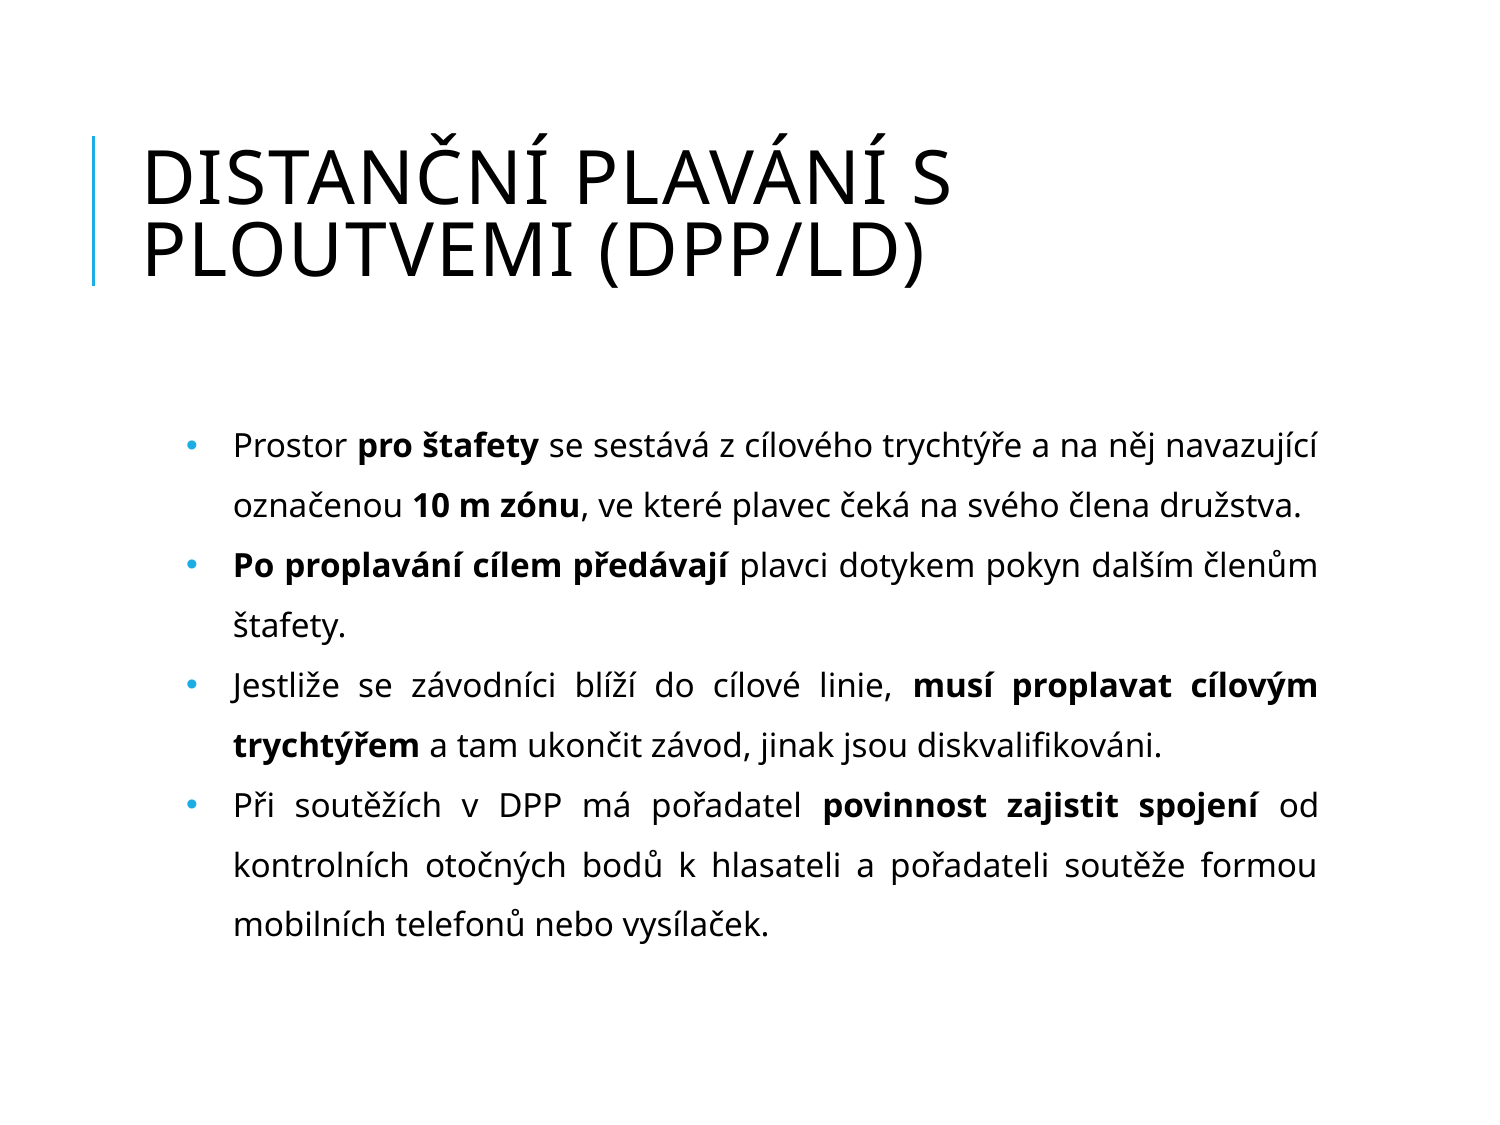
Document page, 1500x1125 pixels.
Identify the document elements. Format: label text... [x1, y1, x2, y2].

title Distanční plavání s ploutvemi (DPP/LD) [126, 96, 1322, 342]
list Prostor pro štafety se sestává z cílového trychtýře a na něj navazující označenou 10 m zónu, ve které plavec čeká na svého člena družstva. Po proplavání cílem předávají plavci dotykem pokyn dalším členům štafety. Jestliže se závodníci blíží do cílové linie, musí proplavat cílovým trychtýřem a tam ukončit závod, jinak jsou diskvalifikováni. Při soutěžích v DPP má pořadatel povinnost zajistit spojení od kontrolních otočných bodů k hlasateli a pořadateli soutěže formou mobilních telefonů nebo vysílaček. [130, 397, 1327, 1058]
